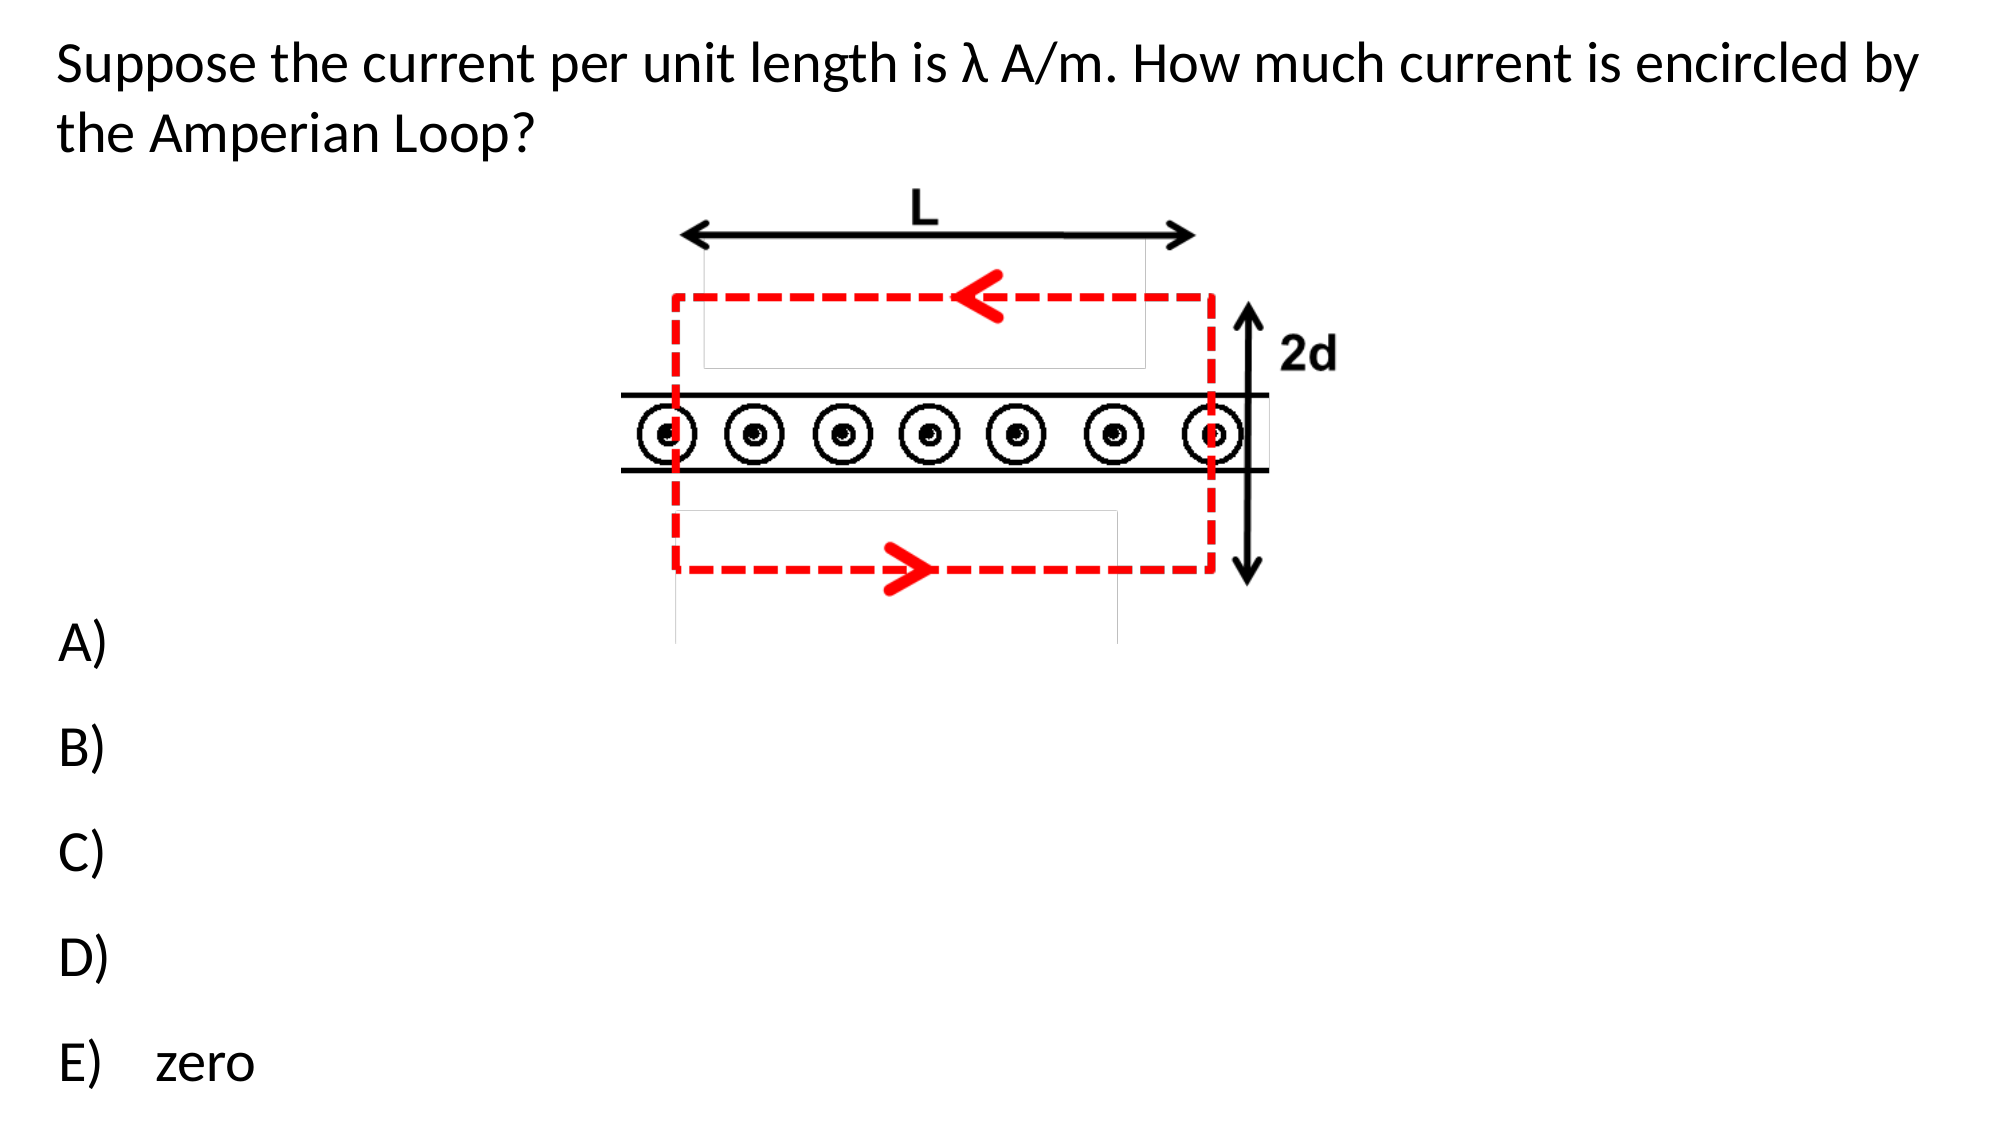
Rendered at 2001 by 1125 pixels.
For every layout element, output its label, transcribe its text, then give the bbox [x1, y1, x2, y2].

picture [621, 159, 1370, 644]
text_box Suppose the current per unit length is λ A/m. How much current is encircled by the Amperian Loop? [42, 16, 1949, 172]
